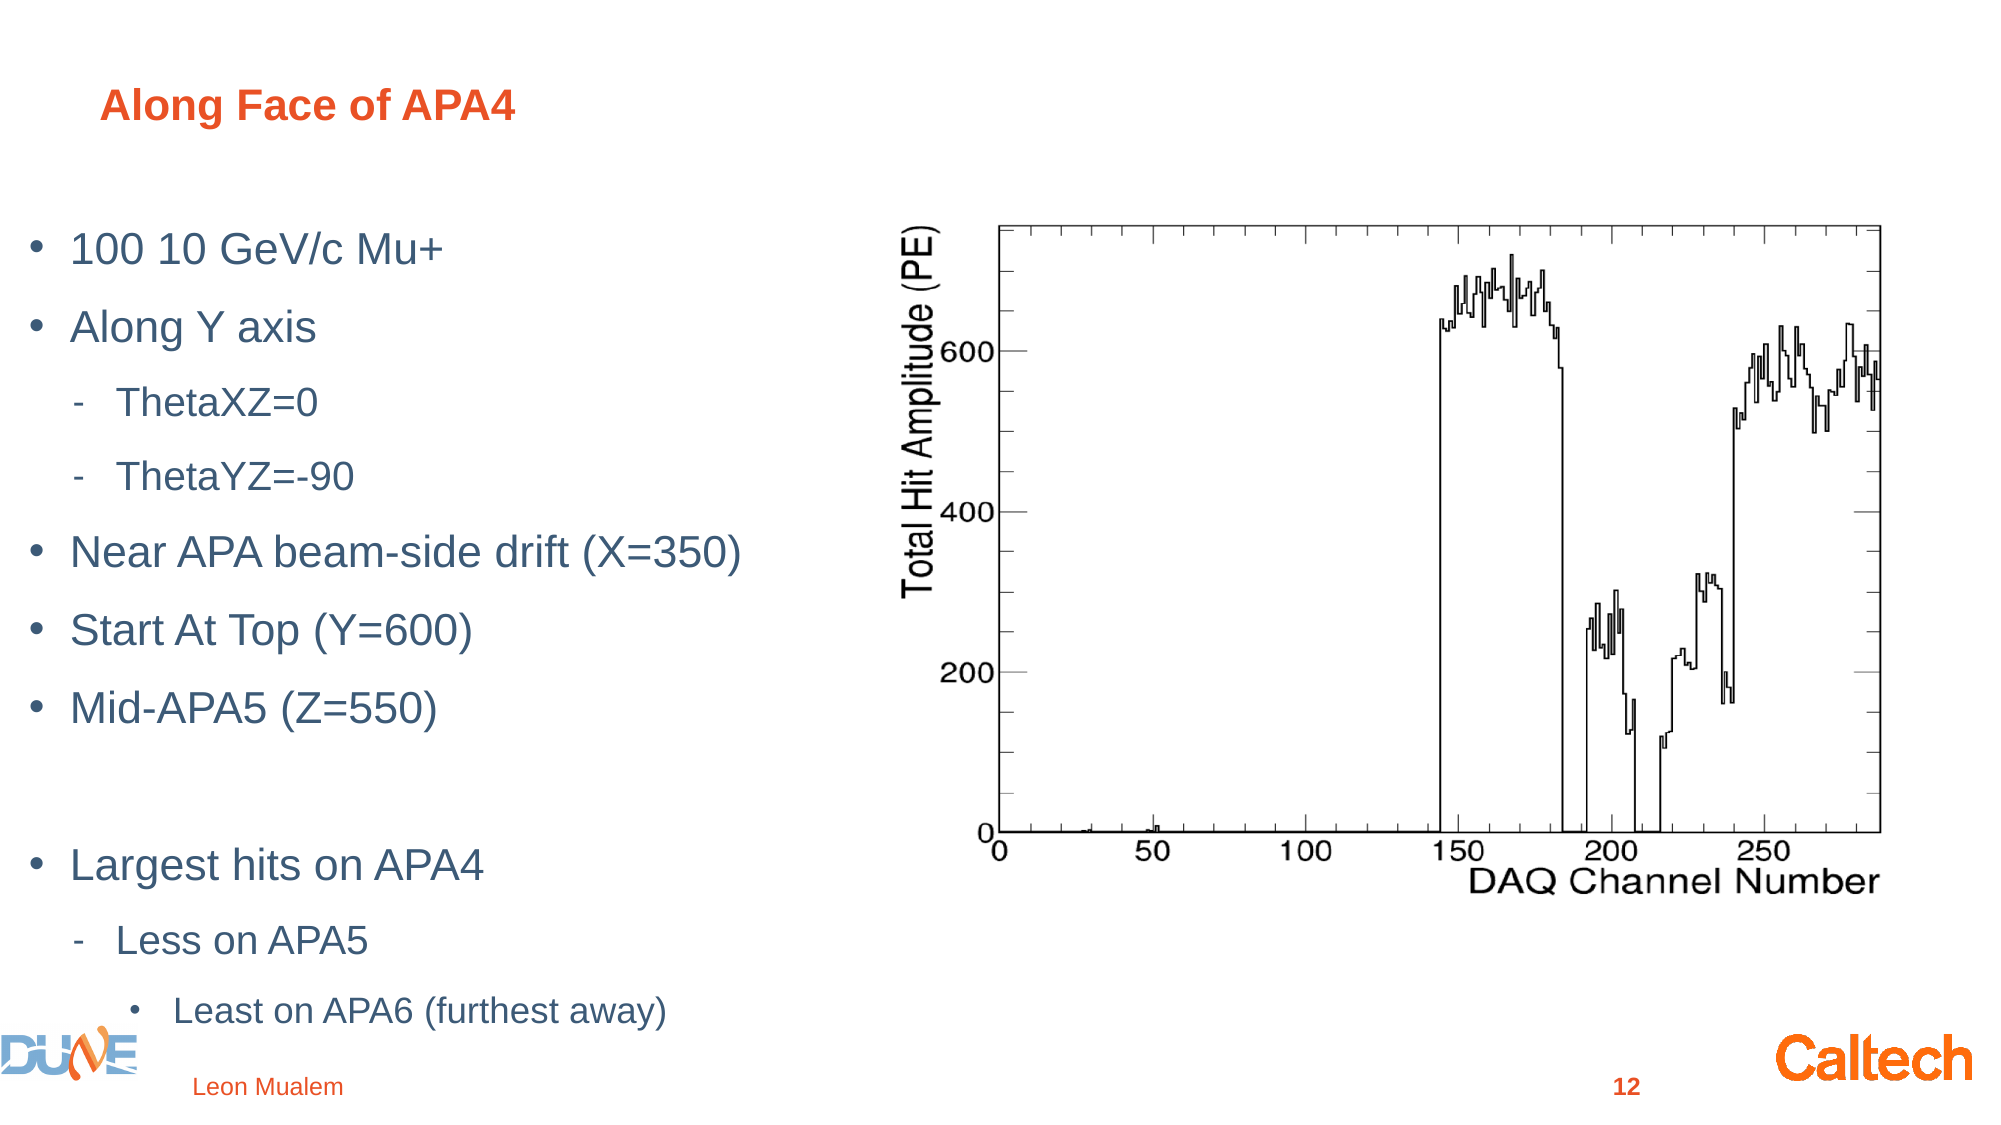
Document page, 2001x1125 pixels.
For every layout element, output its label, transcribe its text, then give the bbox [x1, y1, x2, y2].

list 100 10 GeV/c Mu+ Along Y axis ThetaXZ=0 ThetaYZ=-90 Near APA beam-side drift (X=350) Start At Top (Y=600) Mid-APA5 (Z=550) Largest hits on APA4 Less on APA5 Least on APA6 (furthest away) [28, 212, 892, 1044]
picture [0, 1023, 138, 1081]
title Along Face of APA4 [99, 75, 1900, 183]
slide_number 12 [1580, 1074, 1674, 1101]
slide_number Leon Mualem [192, 1074, 411, 1101]
picture [890, 181, 1921, 901]
picture [1776, 1033, 1972, 1081]
